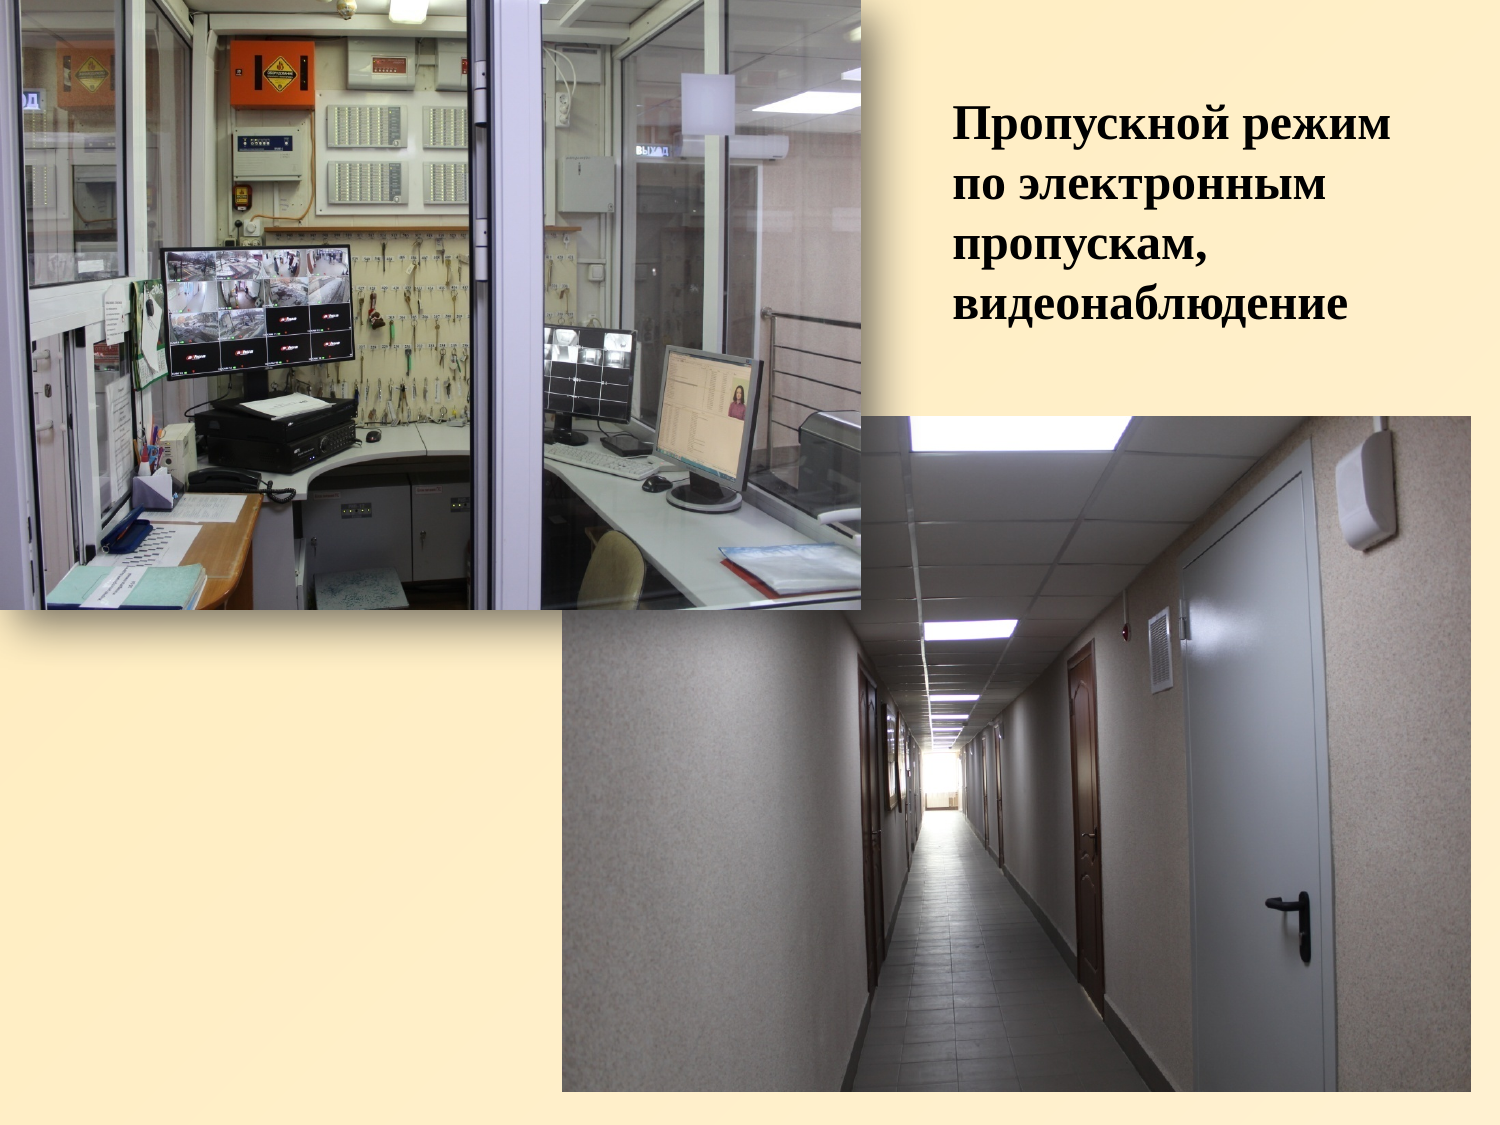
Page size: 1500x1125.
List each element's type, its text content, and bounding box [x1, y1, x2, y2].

picture [0, 0, 1471, 1092]
text_box Пропускной режим по электронным пропускам, видеонаблюдение [937, 81, 1454, 337]
